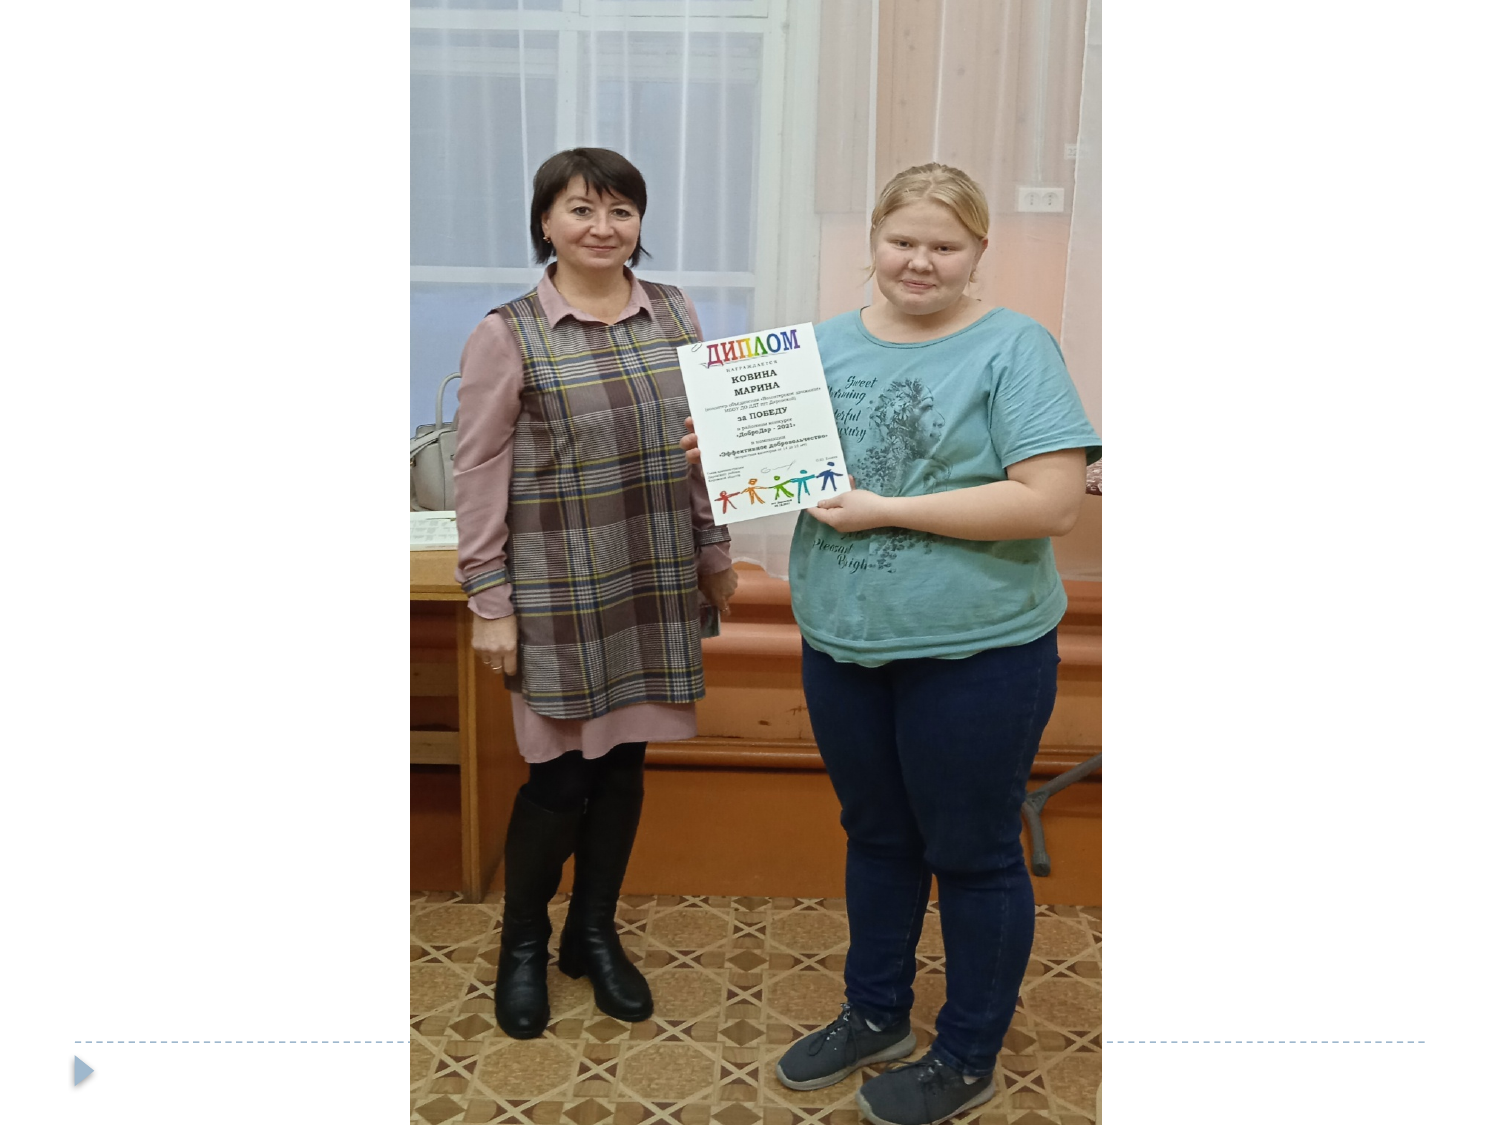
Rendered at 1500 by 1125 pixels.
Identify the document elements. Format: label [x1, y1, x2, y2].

picture [409, 0, 1102, 1125]
